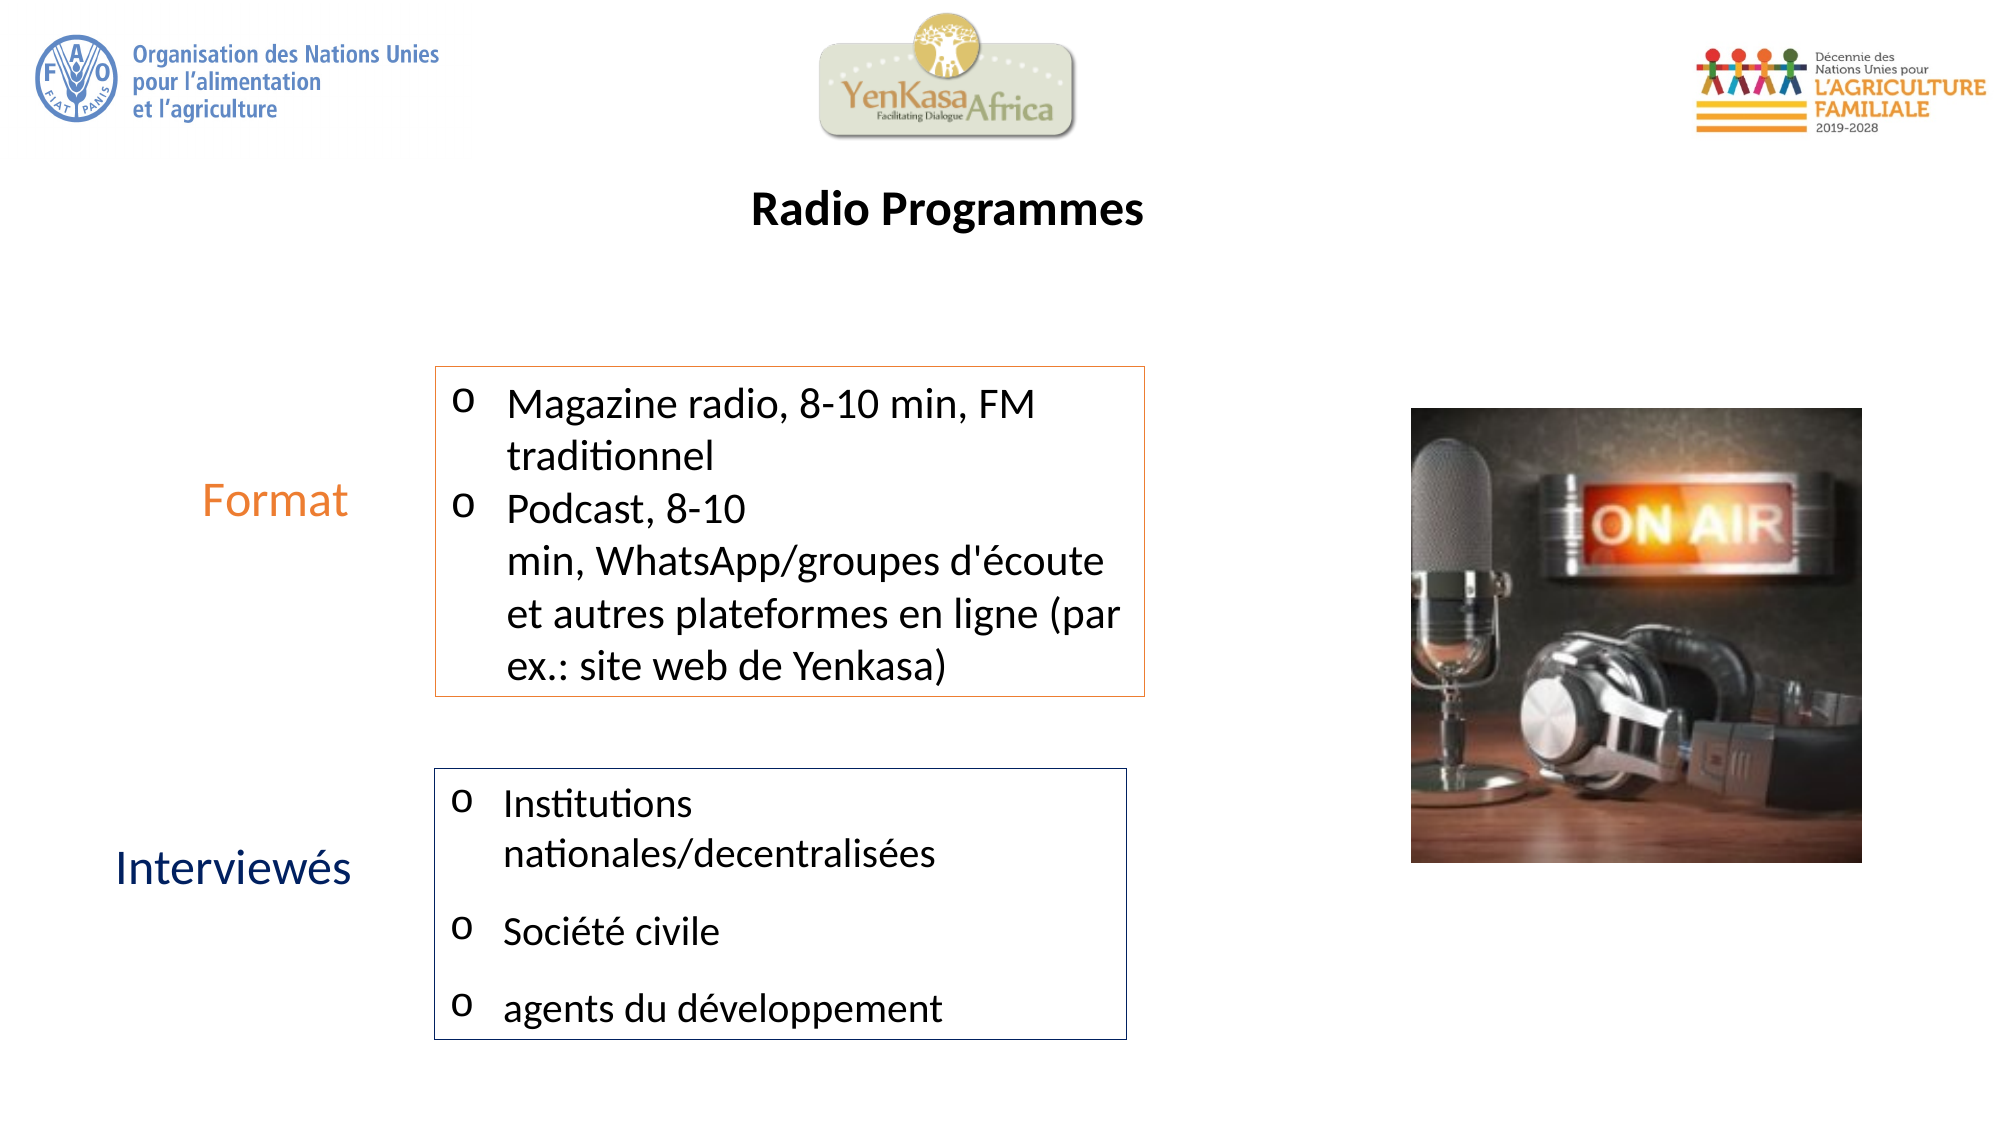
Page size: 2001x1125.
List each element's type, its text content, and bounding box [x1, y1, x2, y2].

text_box Format [112, 458, 365, 534]
text_box Interviewés [81, 826, 379, 902]
title Radio Programmes [708, 152, 1188, 267]
picture [817, 12, 1078, 141]
text_box Magazine radio, 8-10 min, FM traditionnel Podcast, 8-10 min, WhatsApp/groupes d'écoute et autres plateformes en ligne (par ex.: site web de Yenkasa) [435, 366, 1145, 697]
picture [1685, 14, 2000, 143]
picture [1411, 408, 1862, 863]
text_box Institutions nationales/decentralisées Société civile agents du développement [434, 768, 1127, 1040]
picture [0, 2, 472, 159]
